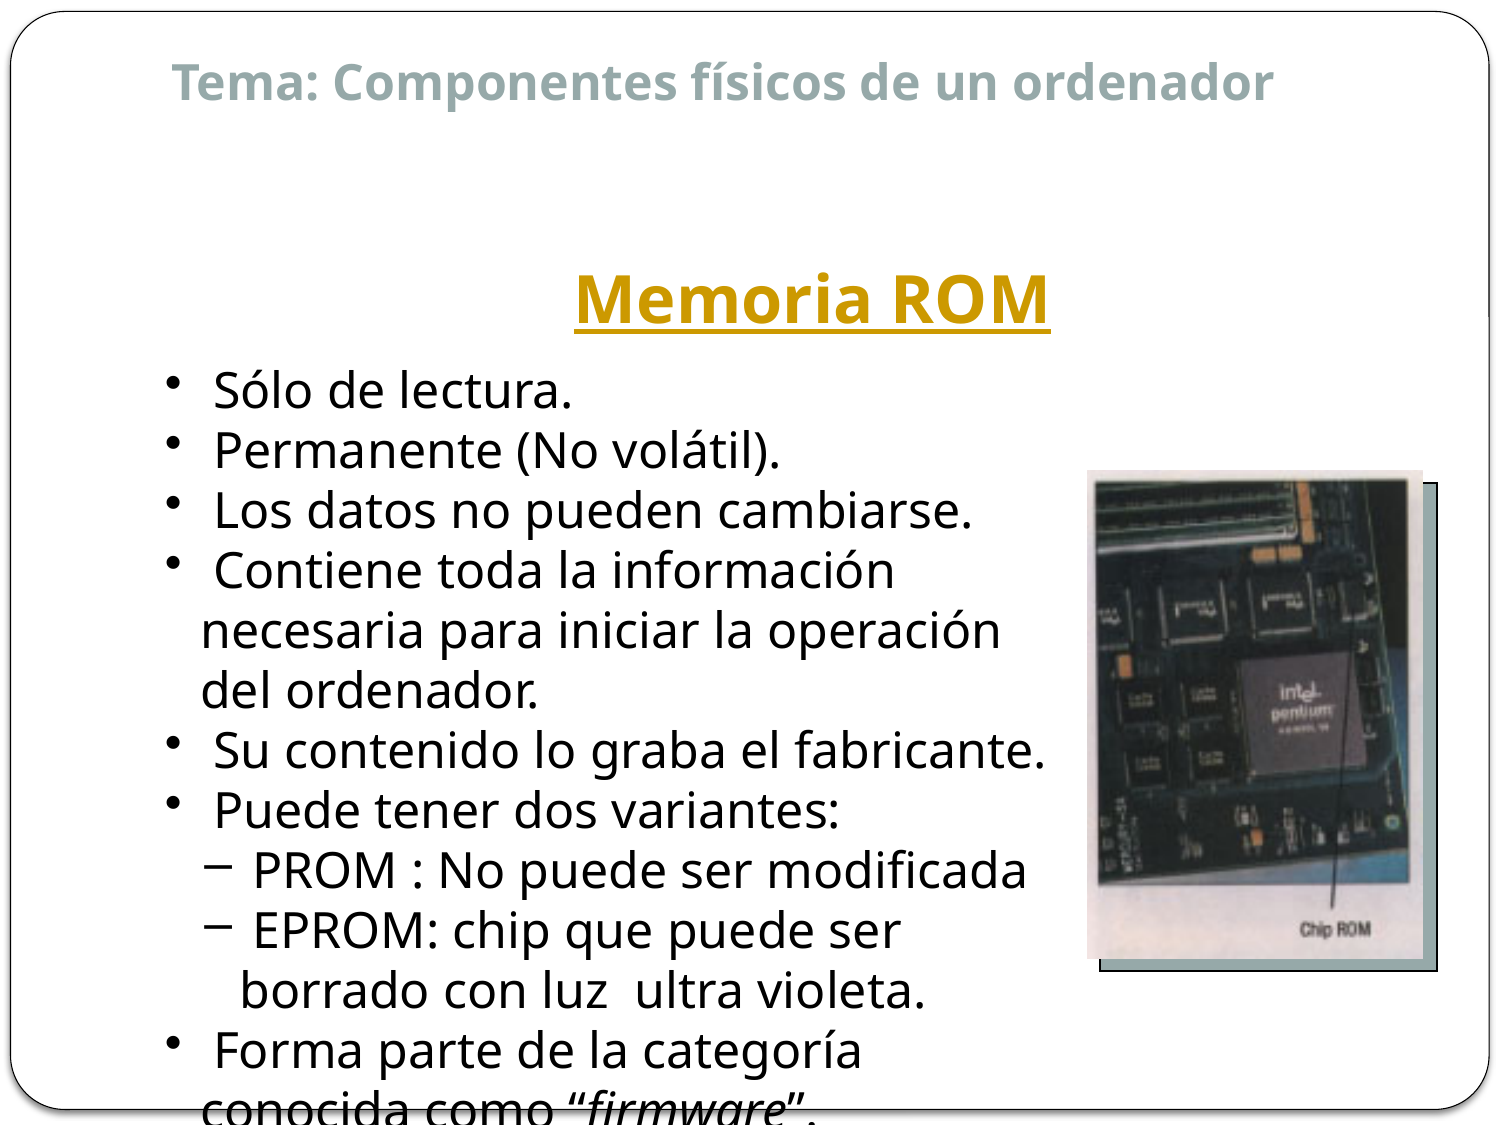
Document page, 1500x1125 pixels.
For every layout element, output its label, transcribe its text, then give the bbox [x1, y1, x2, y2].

text_box Sólo de lectura. Permanente (No volátil). Los datos no pueden cambiarse. Contiene toda la información necesaria para iniciar la operación del ordenador. Su contenido lo graba el fabricante. Puede tener dos variantes: PROM : No puede ser modificada EPROM: chip que puede ser borrado con luz ultra violeta. Forma parte de la categoría conocida como “firmware”. [150, 356, 1088, 1125]
text_box Tema: Componentes físicos de un ordenador [156, 42, 1291, 118]
text_box Memoria ROM [150, 249, 1475, 356]
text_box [1087, 470, 1438, 972]
